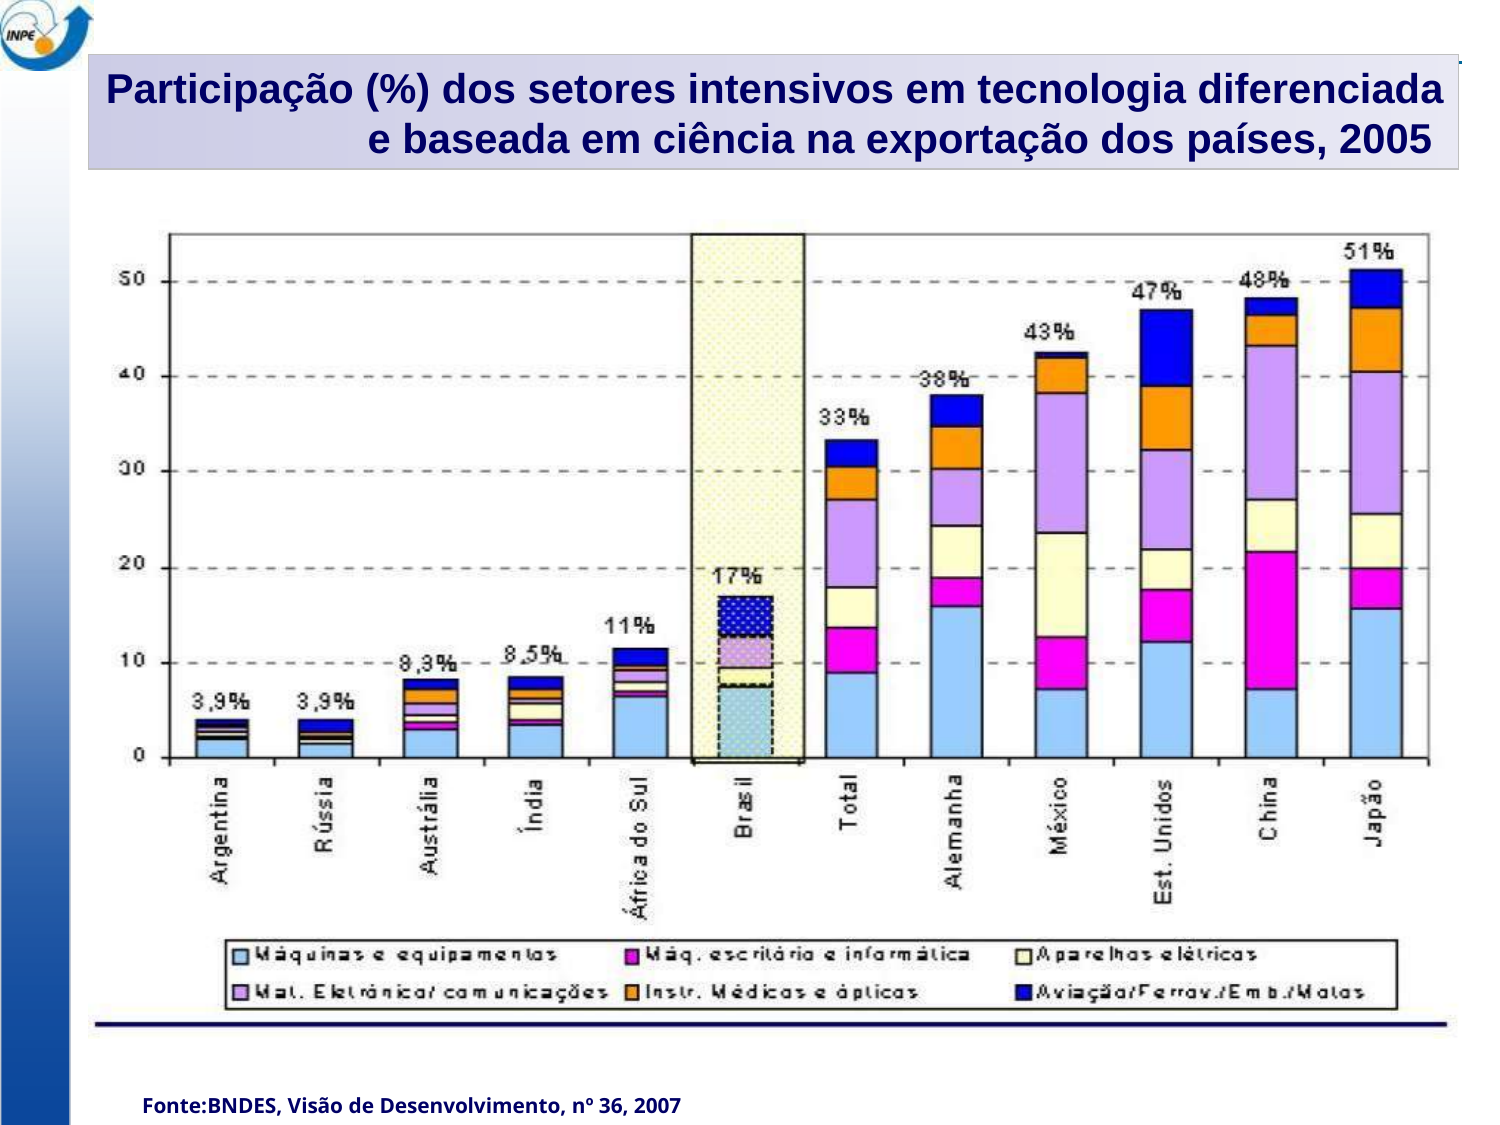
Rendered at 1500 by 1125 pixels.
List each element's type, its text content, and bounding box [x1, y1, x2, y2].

picture [0, 0, 94, 1125]
text_box Participação (%) dos setores intensivos em tecnologia diferenciada e baseada em ciência na exportação dos países, 2005 [88, 54, 1459, 170]
picture [88, 219, 1459, 1040]
text_box Fonte:BNDES, Visão de Desenvolvimento, nº 36, 2007 [127, 1084, 696, 1125]
